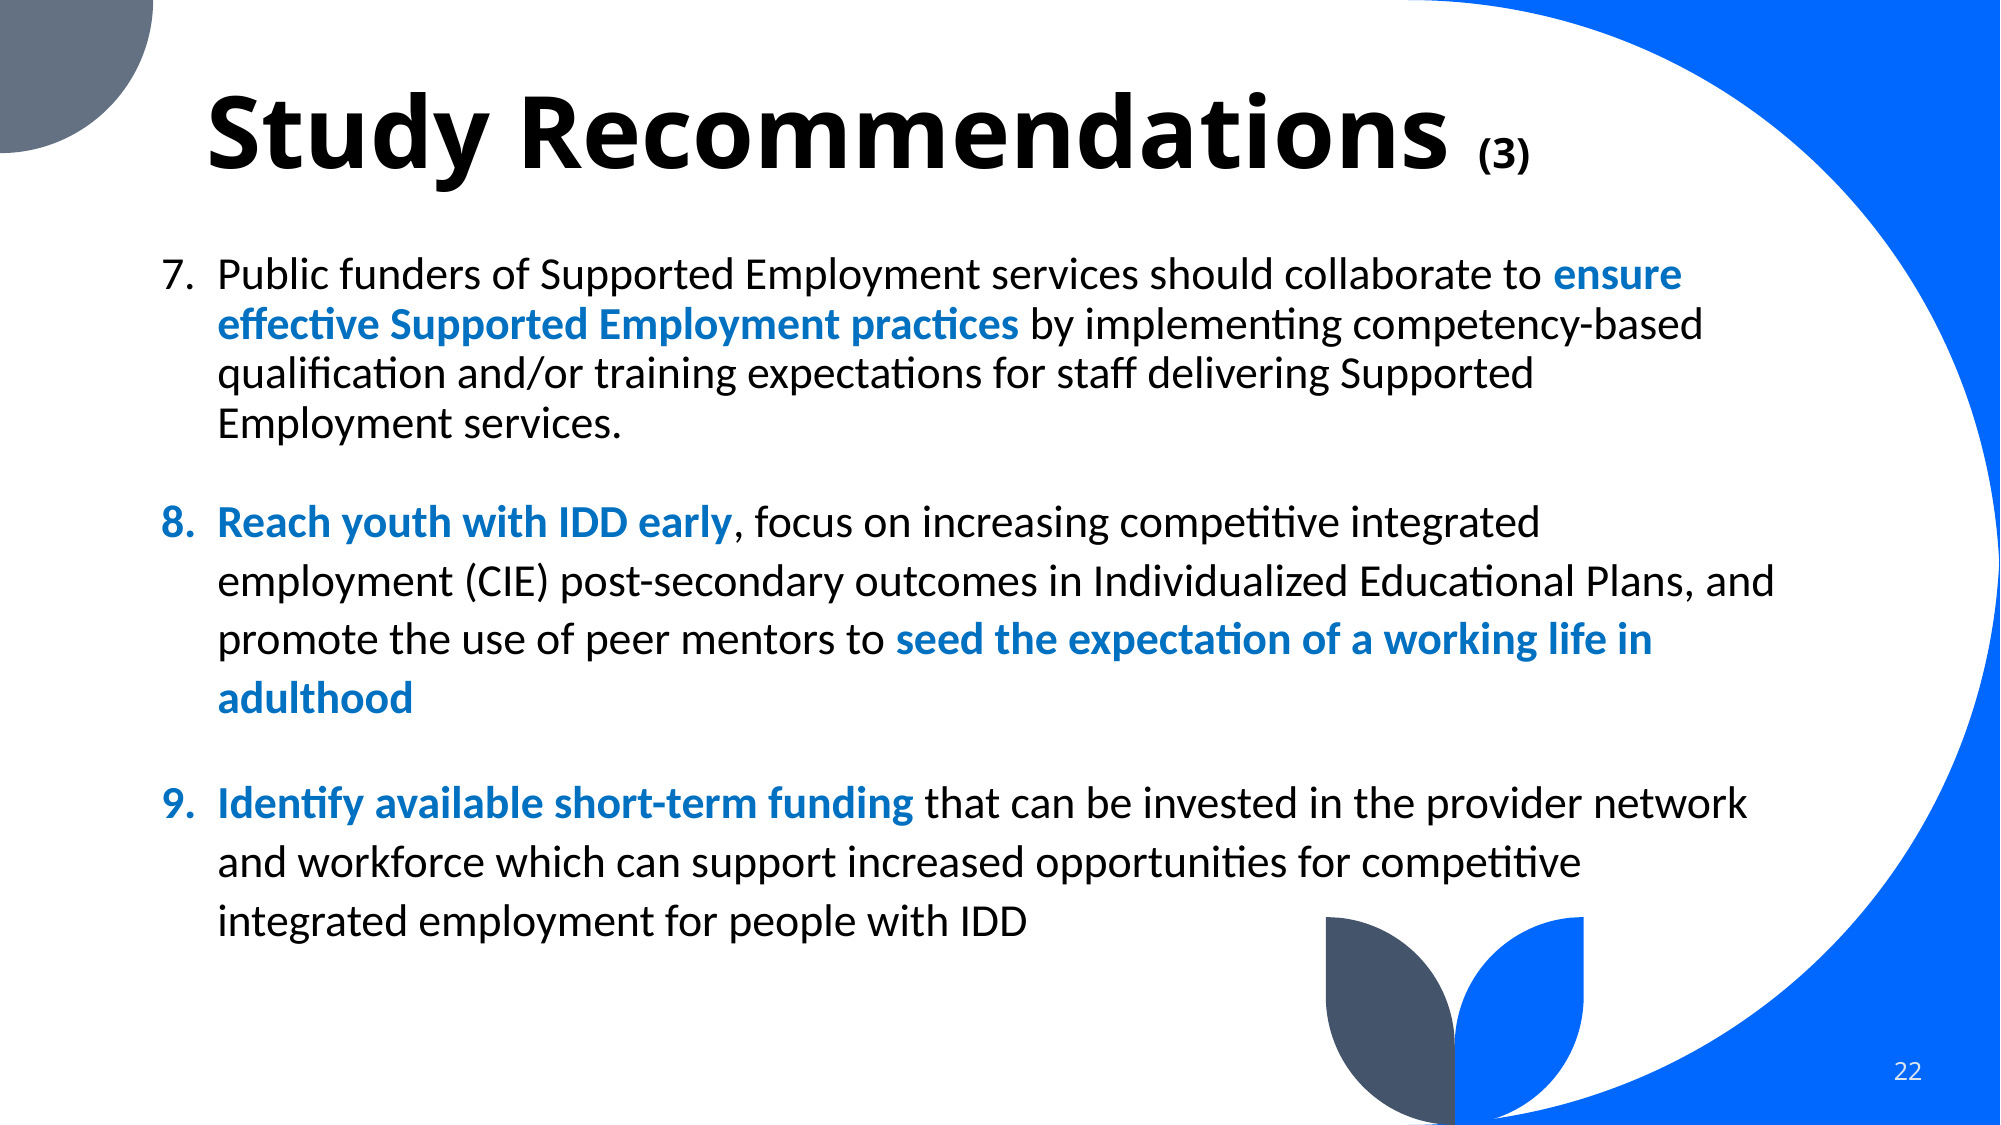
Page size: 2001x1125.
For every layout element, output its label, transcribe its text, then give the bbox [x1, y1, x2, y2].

slide_number 22 [1665, 1042, 1938, 1103]
list Public funders of Supported Employment services should collaborate to ensure effective Supported Employment practices by implementing competency-based qualification and/or training expectations for staff delivering Supported Employment services. Reach youth with IDD early, focus on increasing competitive integrated employment (CIE) post-secondary outcomes in Individualized Educational Plans, and promote the use of peer mentors to seed the expectation of a working life in adulthood Identify available short-term funding that can be invested in the provider network and workforce which can support increased opportunities for competitive integrated employment for people with IDD [146, 242, 1796, 884]
title Study Recommendations (3) [191, 62, 1796, 198]
